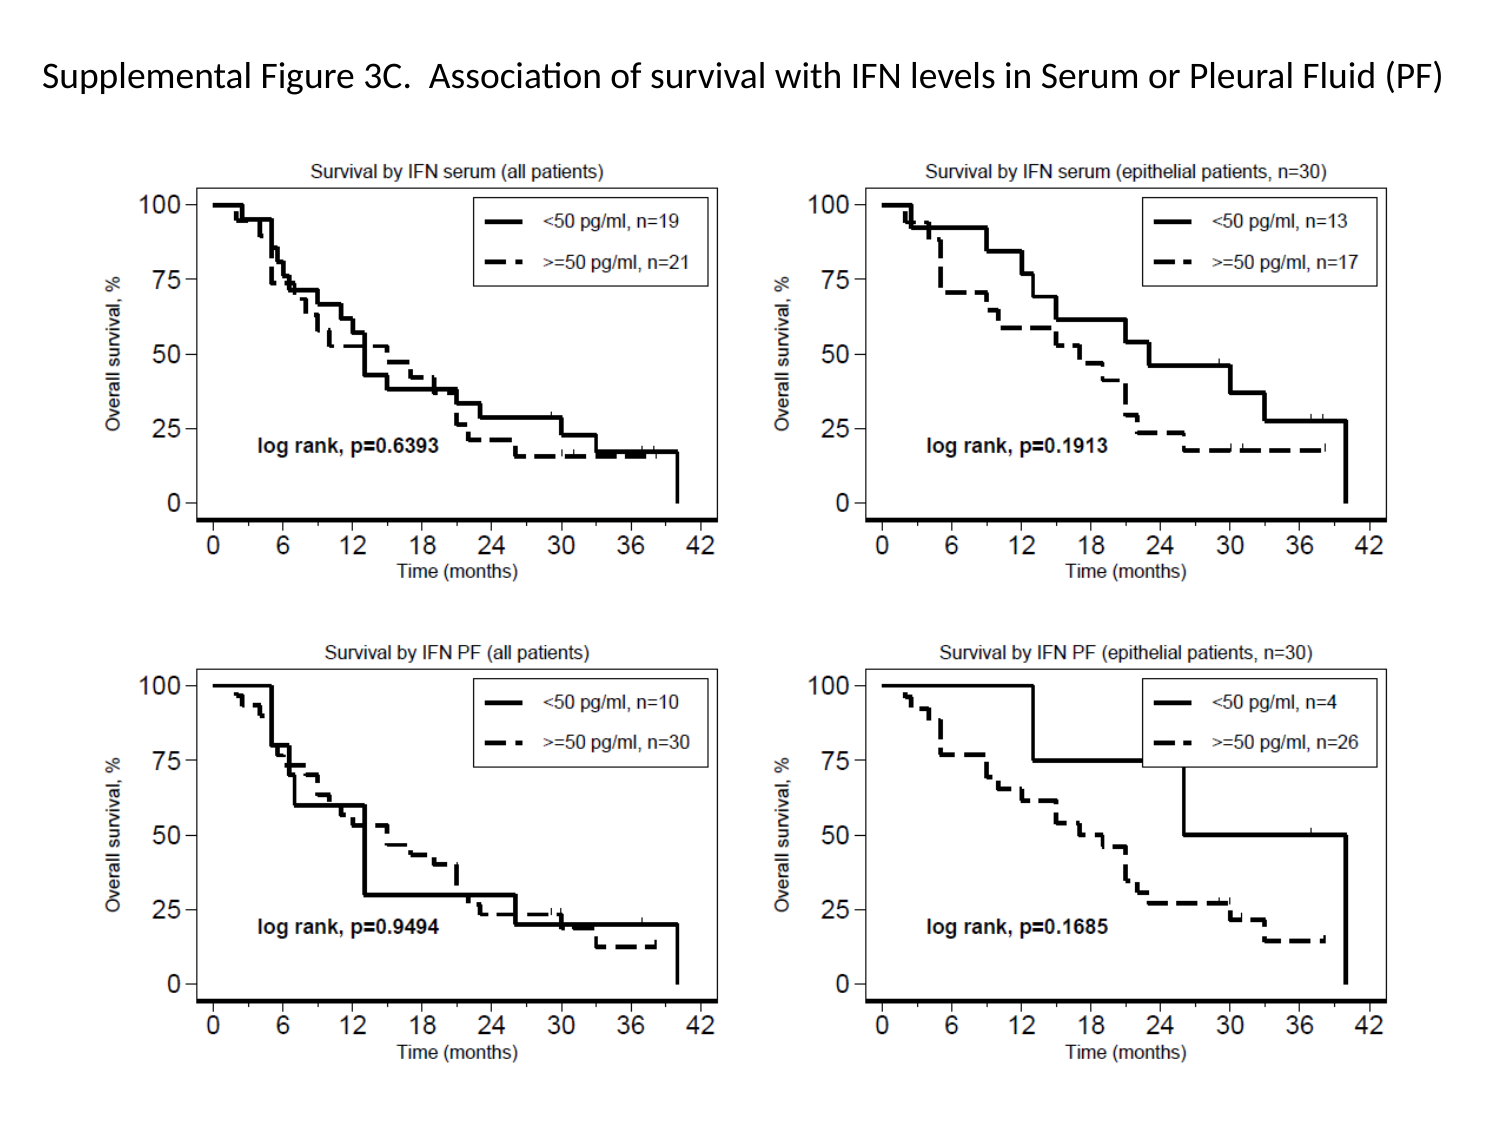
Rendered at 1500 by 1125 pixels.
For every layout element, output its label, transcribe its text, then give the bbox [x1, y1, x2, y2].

text_box Supplemental Figure 3C. Association of survival with IFN levels in Serum or Pleural Fluid (PF) [27, 43, 1461, 104]
picture [74, 124, 1414, 1092]
